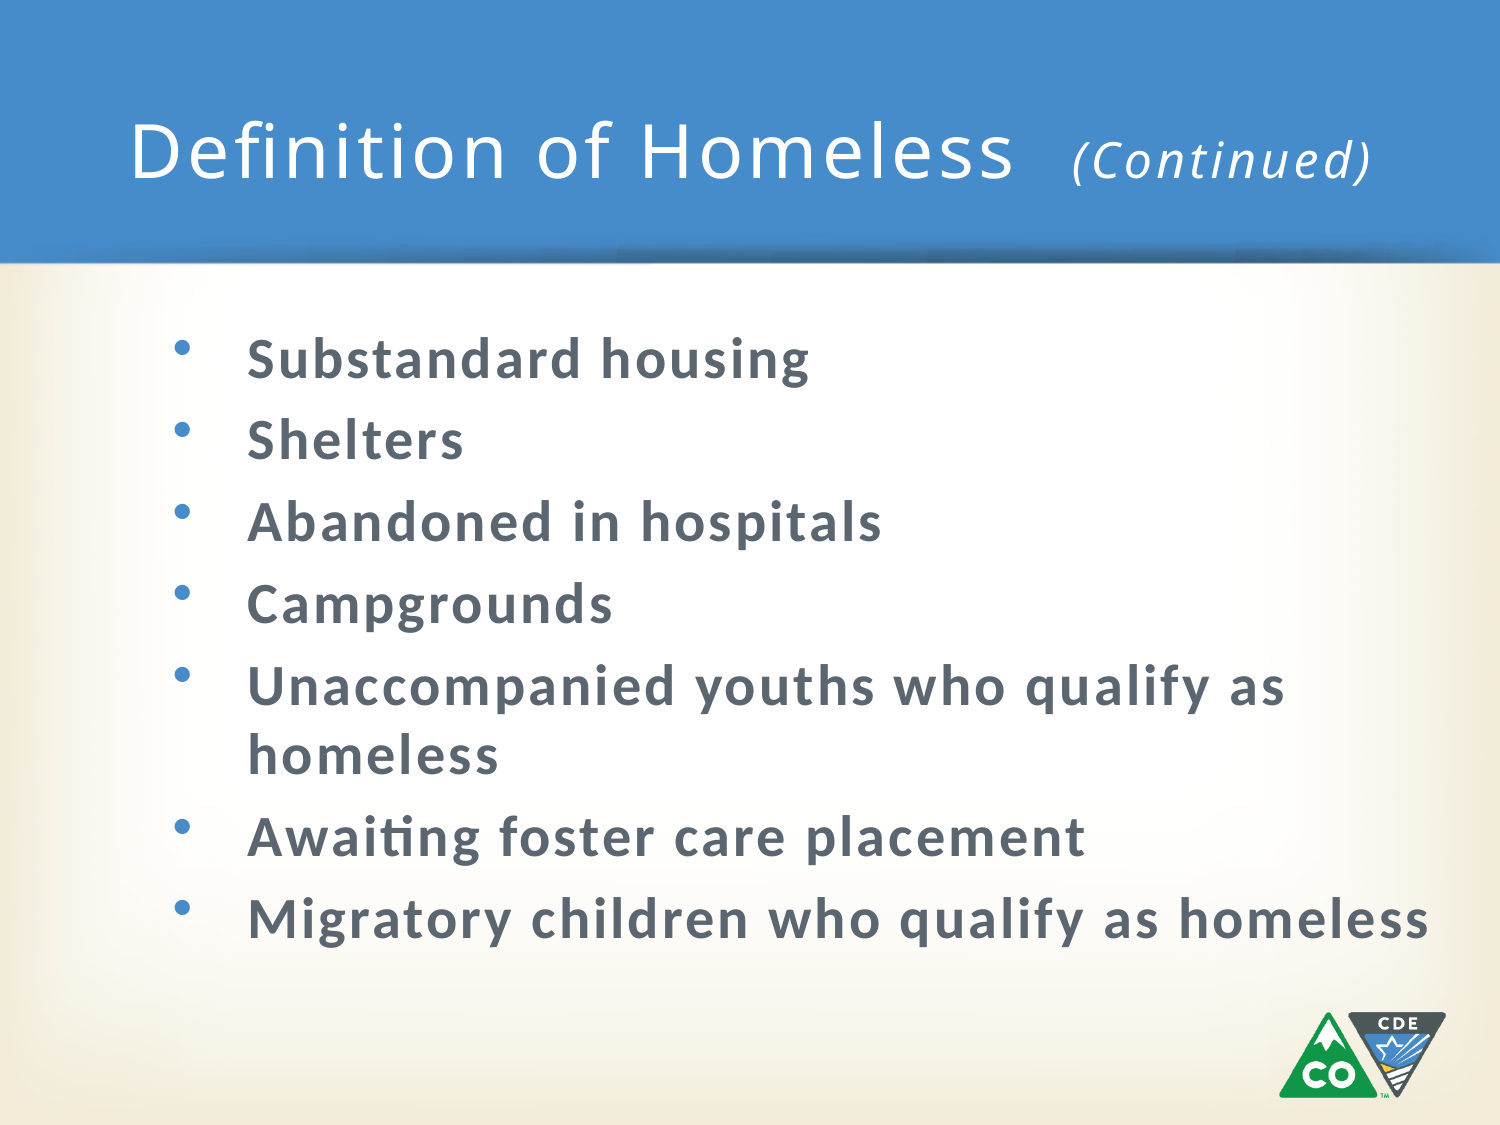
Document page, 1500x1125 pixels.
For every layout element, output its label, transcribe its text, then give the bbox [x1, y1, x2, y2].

picture [0, 0, 1500, 1125]
title Definition of Homeless (Continued) [62, 58, 1438, 232]
list Substandard housing Shelters Abandoned in hospitals Campgrounds Unaccompanied youths who qualify as homeless Awaiting foster care placement Migratory children who qualify as homeless [150, 312, 1500, 1019]
